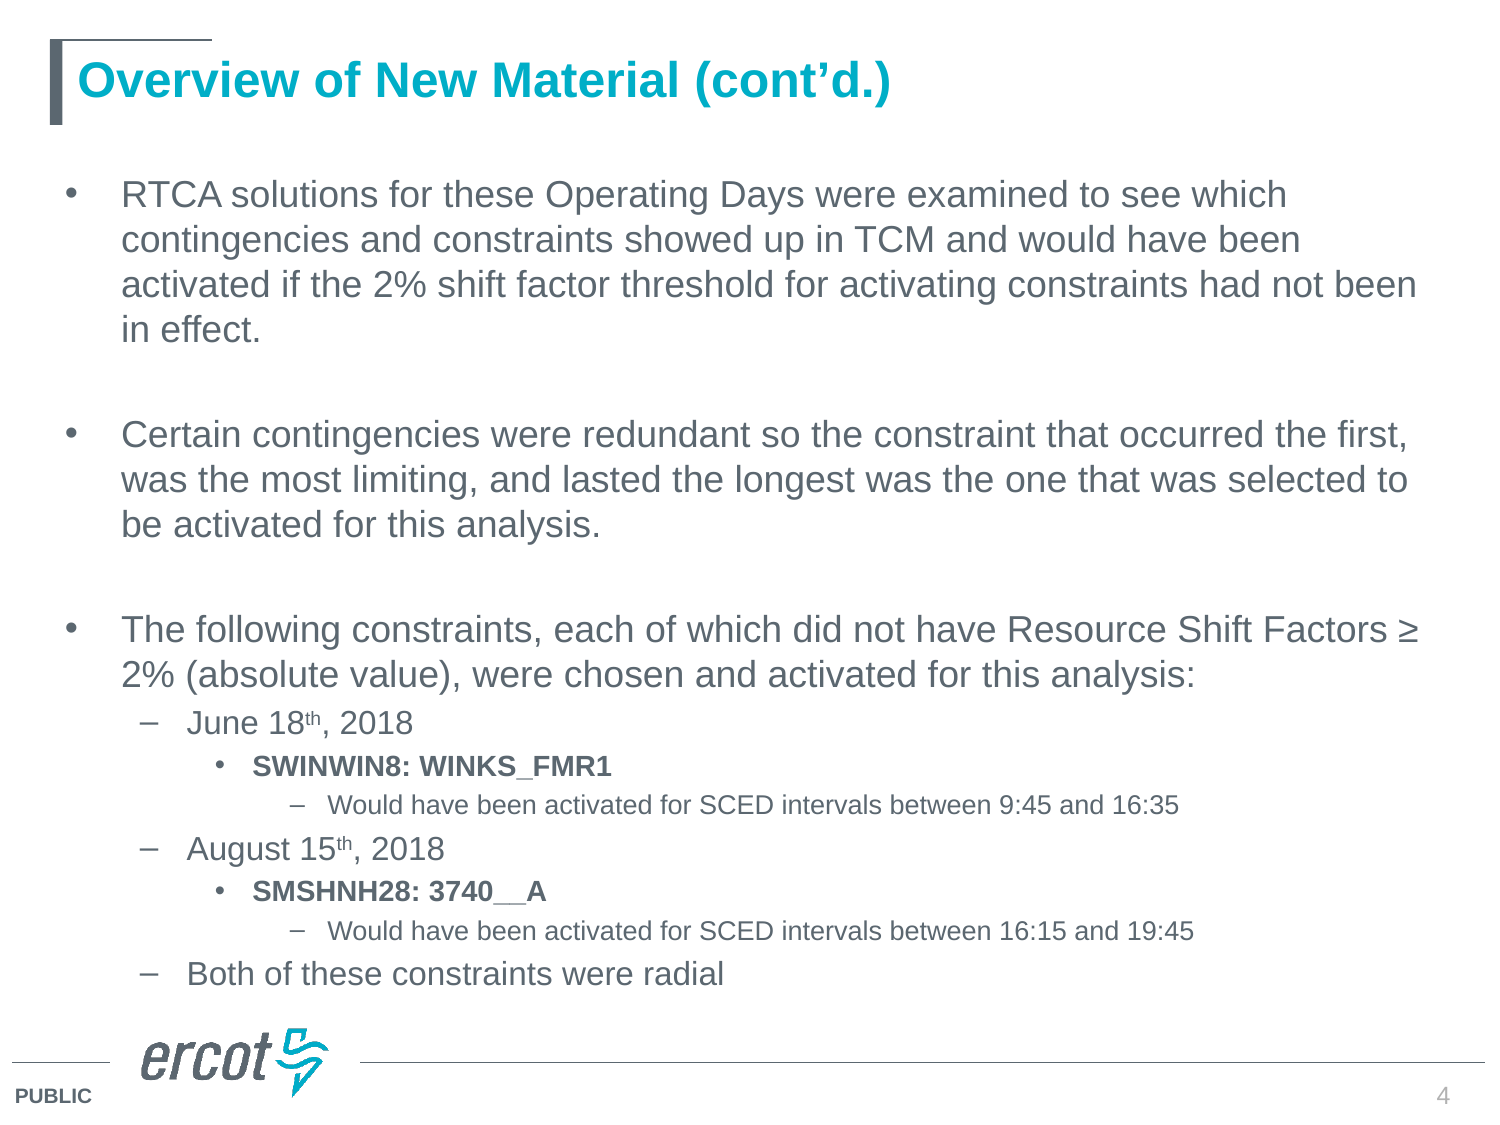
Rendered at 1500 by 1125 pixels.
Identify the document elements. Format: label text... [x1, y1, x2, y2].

list RTCA solutions for these Operating Days were examined to see which contingencies and constraints showed up in TCM and would have been activated if the 2% shift factor threshold for activating constraints had not been in effect. Certain contingencies were redundant so the constraint that occurred the first, was the most limiting, and lasted the longest was the one that was selected to be activated for this analysis. The following constraints, each of which did not have Resource Shift Factors ≥ 2% (absolute value), were chosen and activated for this analysis: June 18th, 2018 SWINWIN8: WINKS_FMR1 Would have been activated for SCED intervals between 9:45 and 16:35 August 15th, 2018 SMSHNH28: 3740__A Would have been activated for SCED intervals between 16:15 and 19:45 Both of these constraints were radial [50, 162, 1450, 992]
picture [137, 1024, 332, 1100]
slide_number 4 [1400, 1076, 1488, 1113]
title Overview of New Material (cont’d.) [62, 39, 1450, 125]
